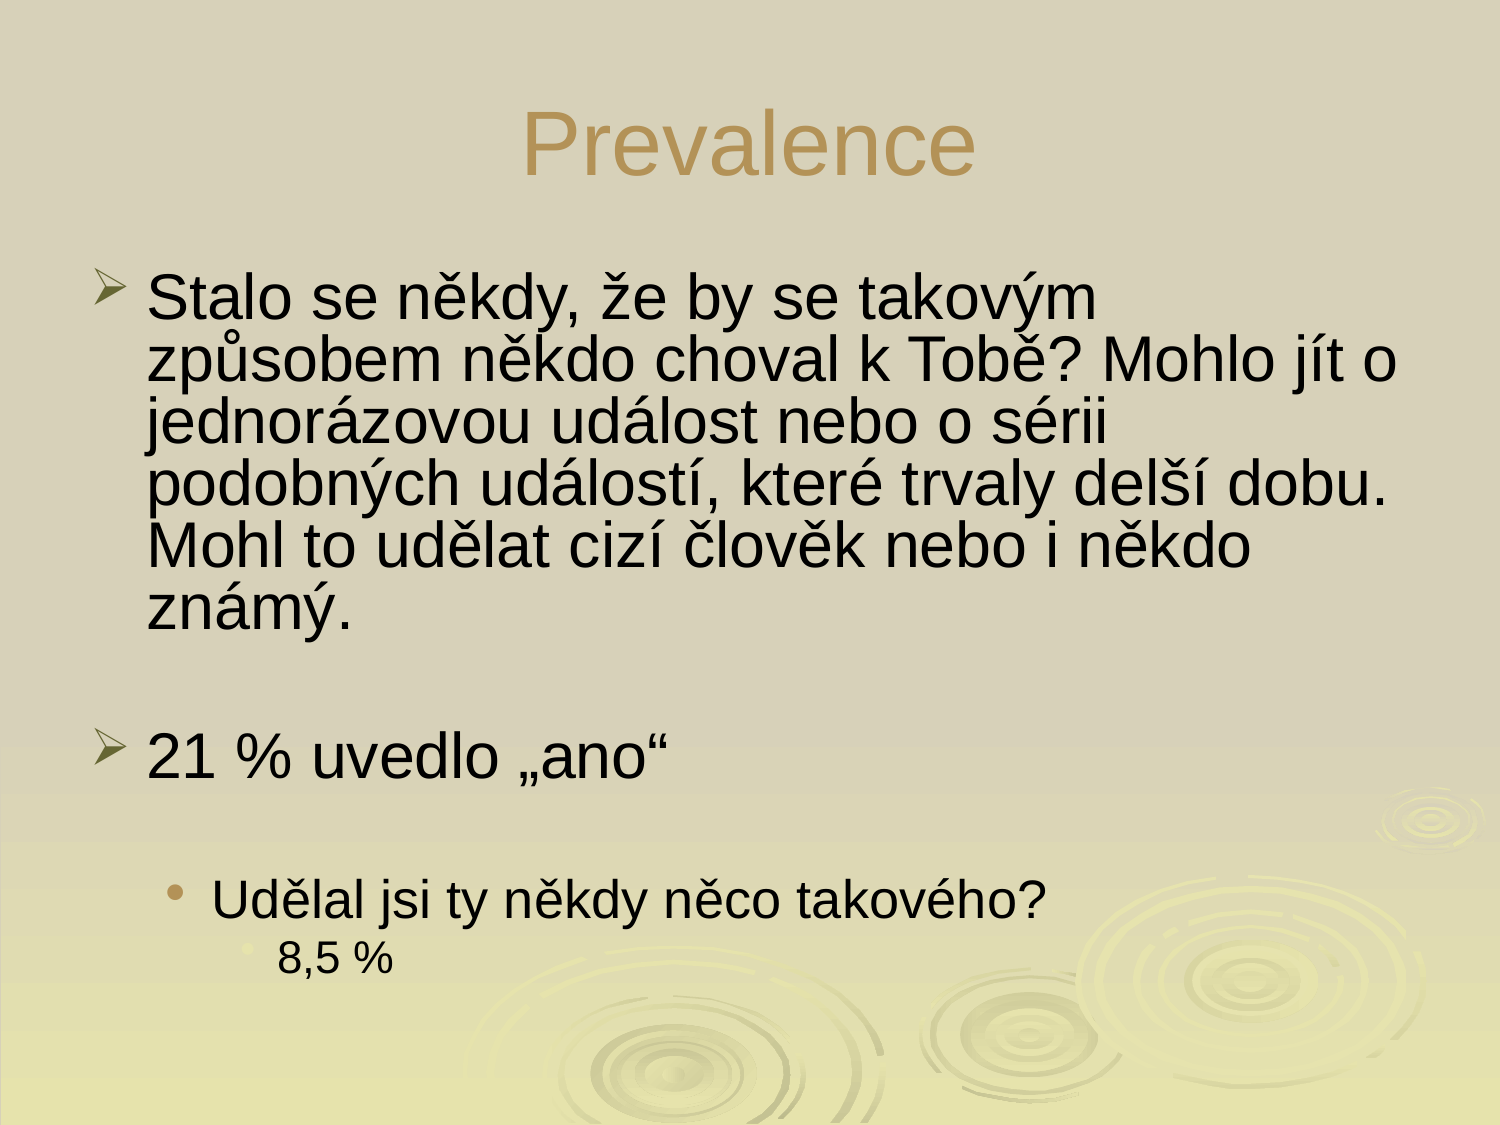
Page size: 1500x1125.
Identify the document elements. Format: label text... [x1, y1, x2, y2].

title Prevalence [75, 45, 1425, 233]
list Stalo se někdy, že by se takovým způsobem někdo choval k Tobě? Mohlo jít o jednorázovou událost nebo o sérii podobných událostí, které trvaly delší dobu. Mohl to udělat cizí člověk nebo i někdo známý. 21 % uvedlo „ano“ Udělal jsi ty někdy něco takového? 8,5 % [75, 262, 1425, 1005]
